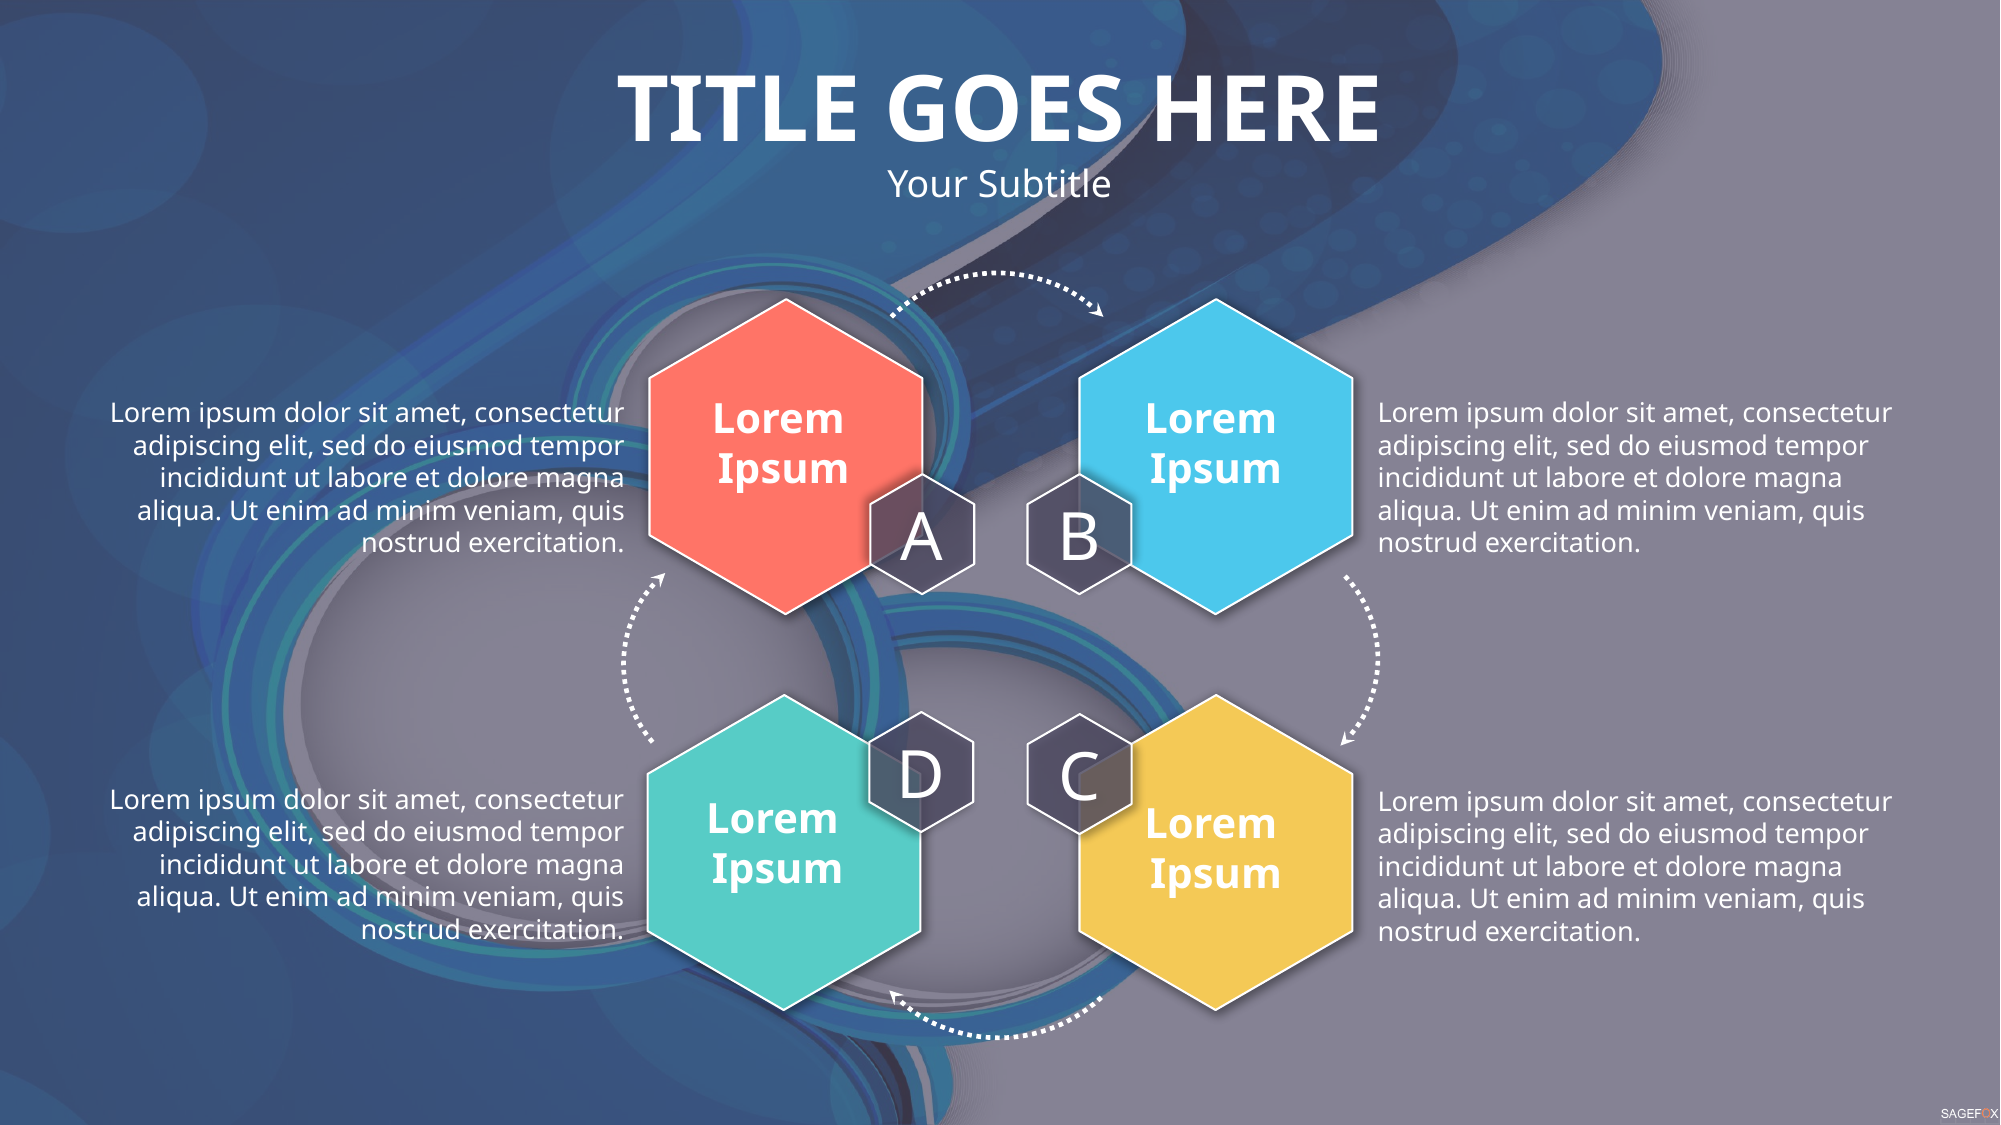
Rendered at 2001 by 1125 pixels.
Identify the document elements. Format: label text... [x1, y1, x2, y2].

text_box Lorem ipsum dolor sit amet, consectetur adipiscing elit, sed do eiusmod tempor incididunt ut labore et dolore magna aliqua. Ut enim ad minim veniam, quis nostrud exercitation. [79, 388, 640, 566]
text_box D [921, 712, 974, 833]
text_box Lorem ipsum dolor sit amet, consectetur adipiscing elit, sed do eiusmod tempor incididunt ut labore et dolore magna aliqua. Ut enim ad minim veniam, quis nostrud exercitation. [1362, 388, 1923, 566]
text_box C [1027, 714, 1079, 834]
text_box [910, 887, 1087, 1039]
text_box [647, 694, 921, 1010]
text_box TITLE GOES HERE Your Subtitle [548, 42, 1452, 212]
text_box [1079, 694, 1353, 1010]
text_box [649, 299, 923, 615]
text_box [912, 272, 1084, 423]
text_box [1079, 299, 1353, 615]
text_box Lorem ipsum dolor sit amet, consectetur adipiscing elit, sed do eiusmod tempor incididunt ut labore et dolore magna aliqua. Ut enim ad minim veniam, quis nostrud exercitation. [78, 774, 639, 952]
picture [1940, 0, 2001, 1125]
text_box [1257, 584, 1379, 733]
text_box Lorem ipsum dolor sit amet, consectetur adipiscing elit, sed do eiusmod tempor incididunt ut labore et dolore magna aliqua. Ut enim ad minim veniam, quis nostrud exercitation. [1362, 777, 1923, 955]
text_box A [923, 474, 975, 594]
text_box [623, 589, 744, 736]
text_box B [1027, 474, 1079, 594]
